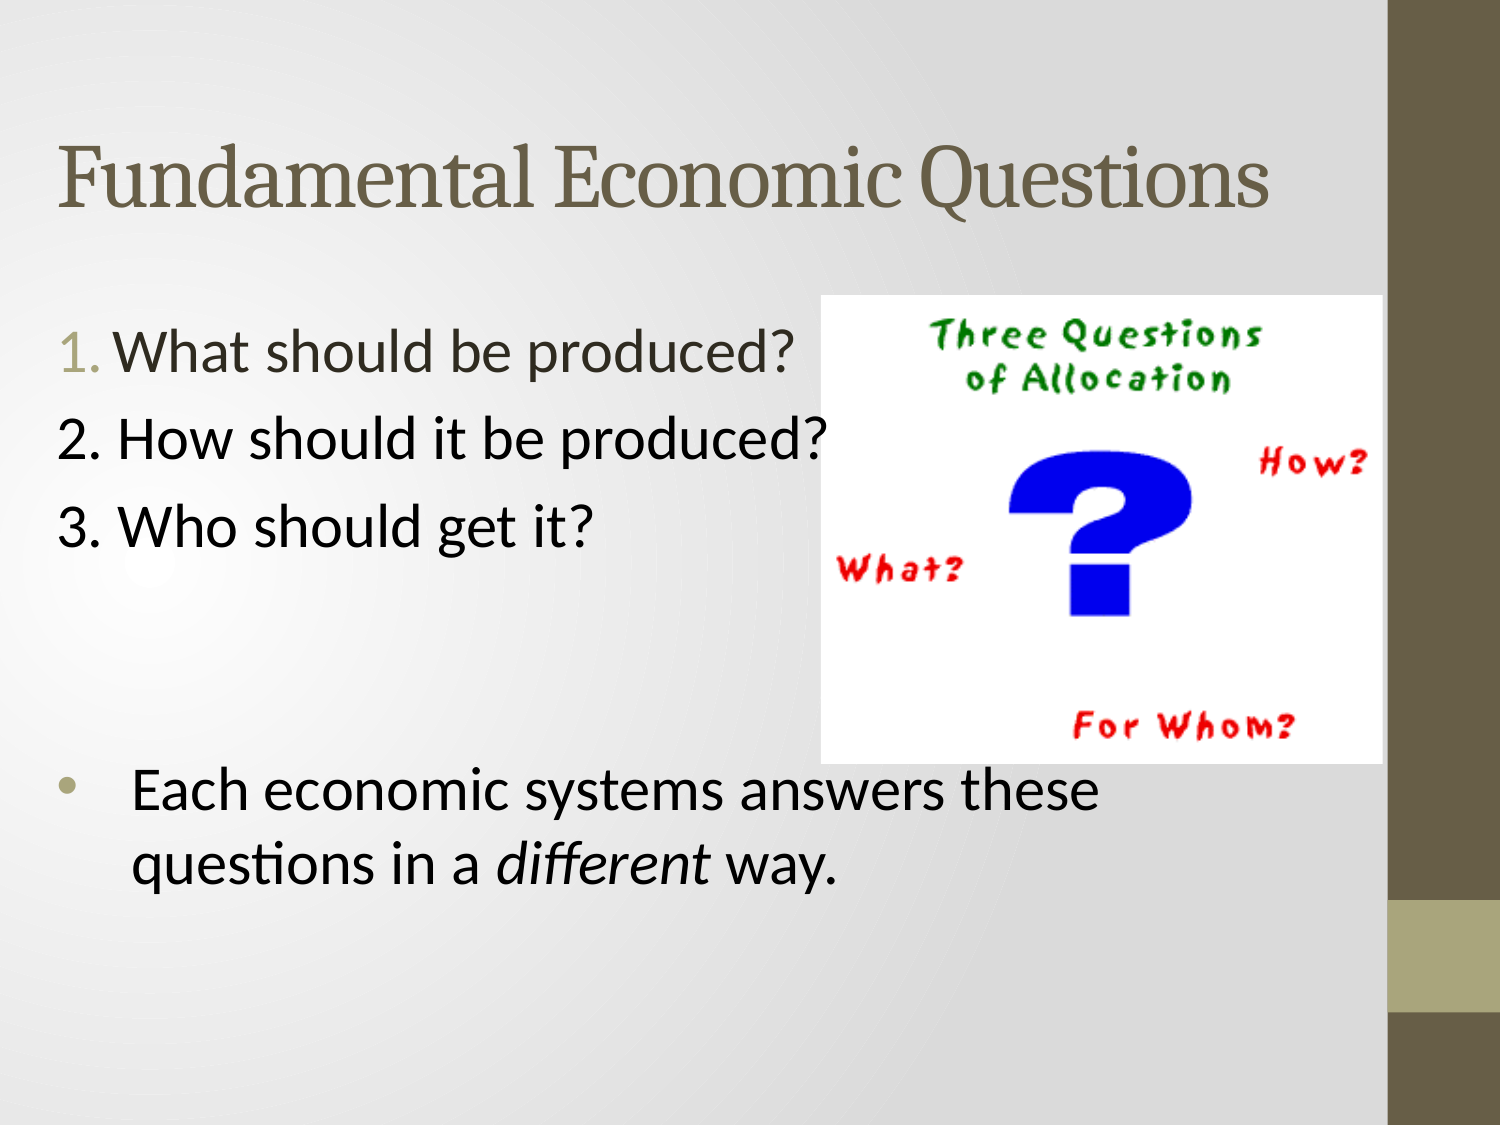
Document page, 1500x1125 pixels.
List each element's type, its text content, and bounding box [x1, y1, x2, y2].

list What should be produced? 2. How should it be produced? 3. Who should get it? Each economic systems answers these questions in a different way. [41, 302, 1317, 1100]
title Fundamental Economic Questions [41, 42, 1414, 234]
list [820, 254, 1384, 764]
